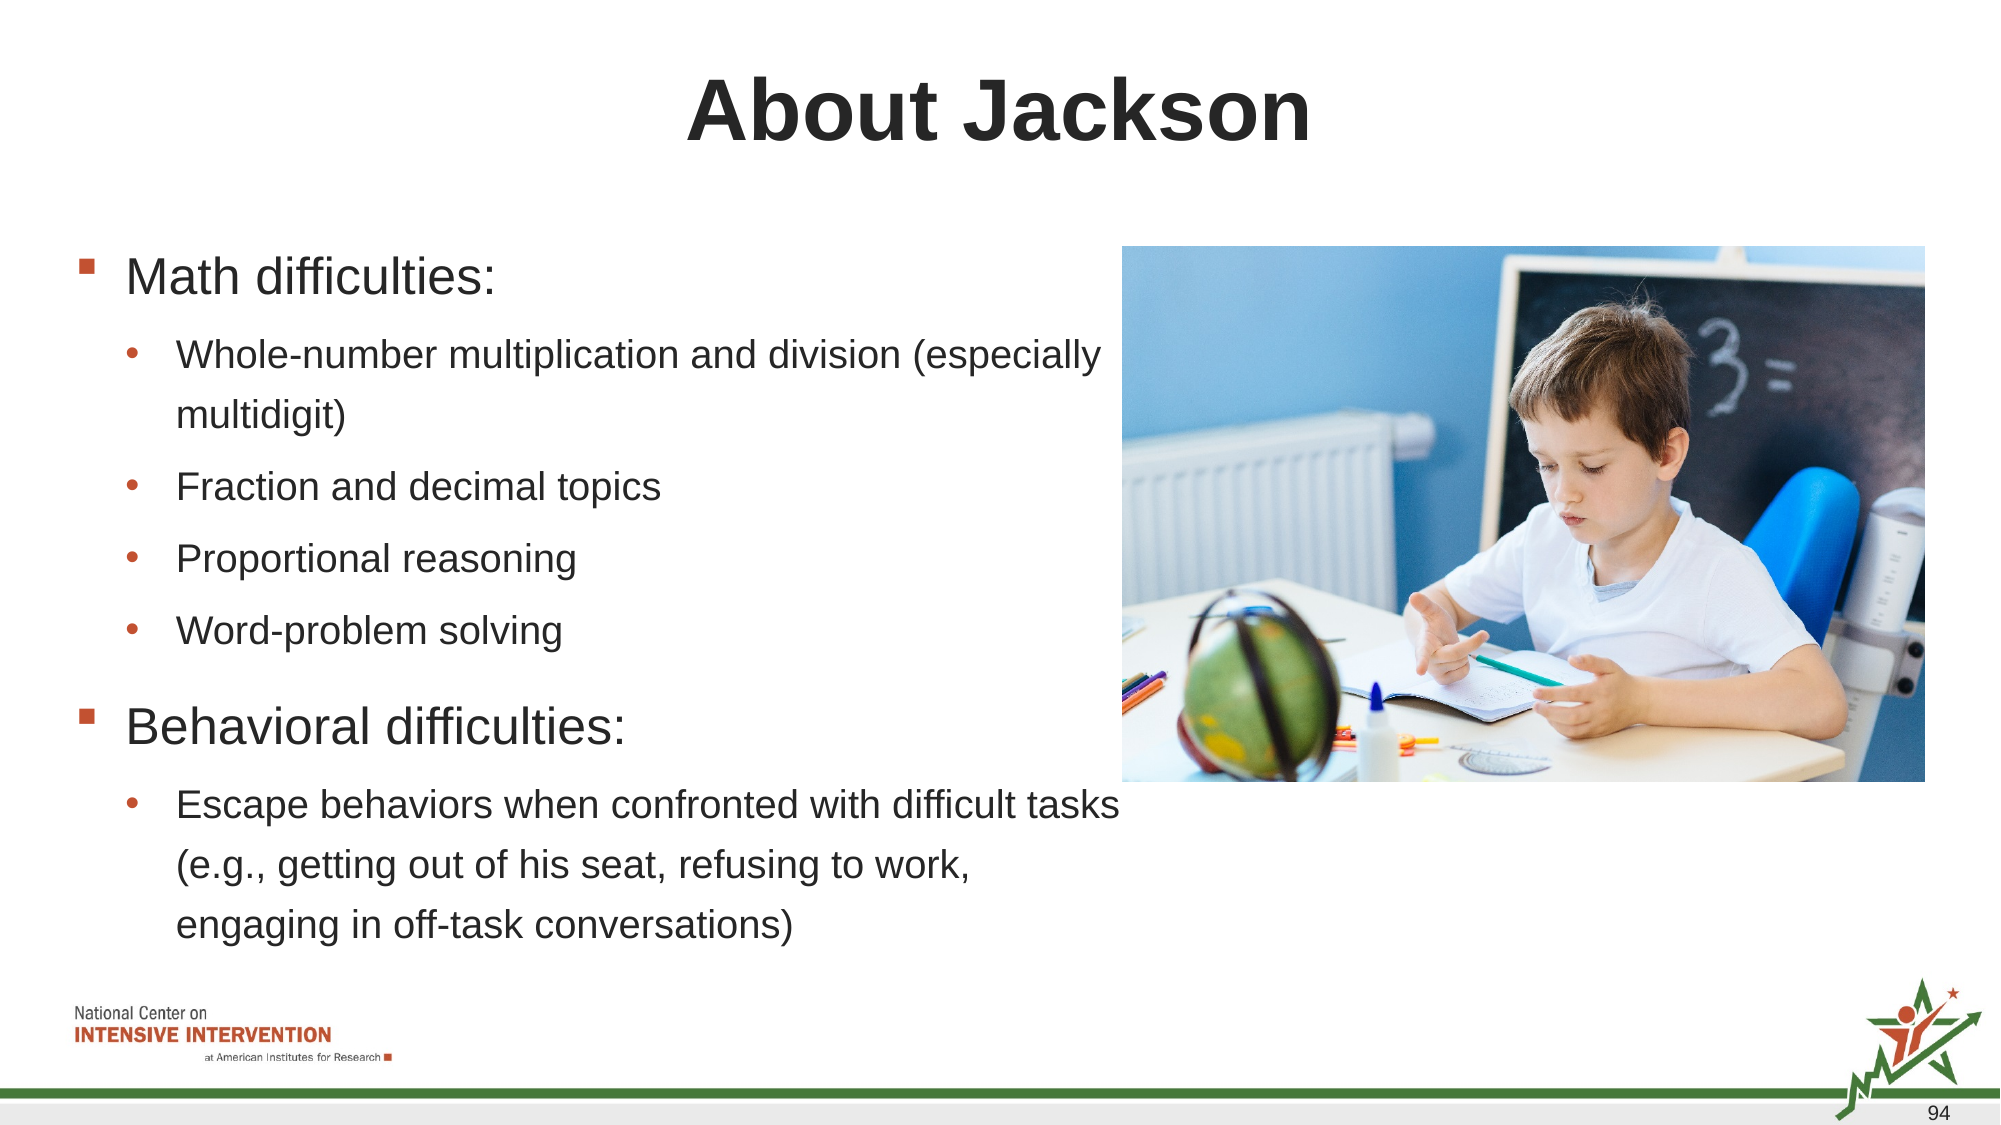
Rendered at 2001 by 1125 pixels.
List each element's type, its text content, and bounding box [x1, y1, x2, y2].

list Math difficulties: Whole-number multiplication and division (especially multidigit) Fraction and decimal topics Proportional reasoning Word-problem solving Behavioral difficulties: Escape behaviors when confronted with difficult tasks (e.g., getting out of his seat, refusing to work, engaging in off-task conversations) [75, 226, 1123, 955]
slide_number 94 [1925, 1099, 1951, 1125]
title About Jackson [75, 0, 1925, 210]
picture [0, 0, 2000, 1125]
